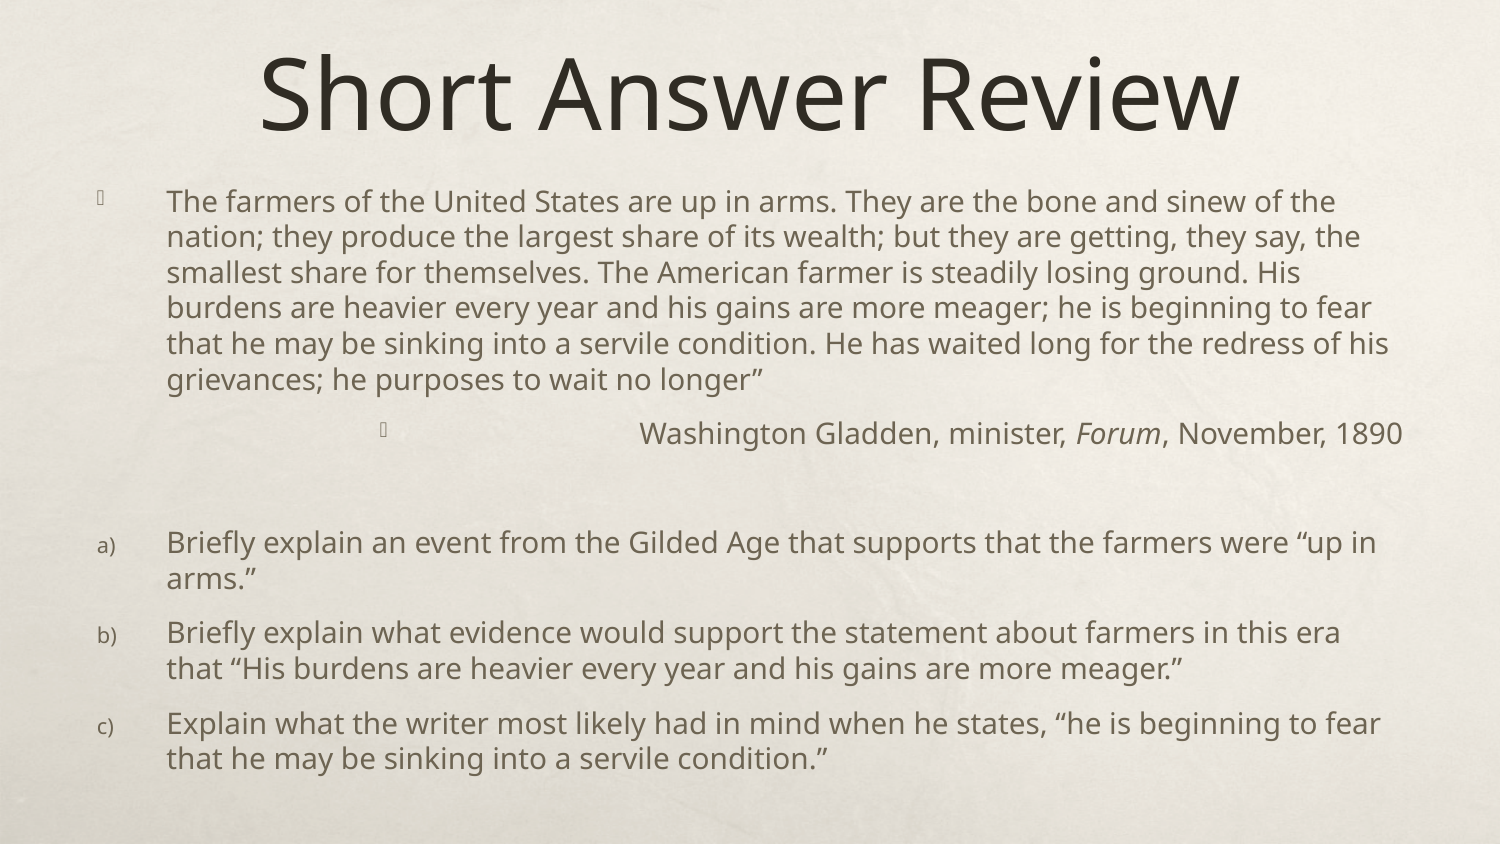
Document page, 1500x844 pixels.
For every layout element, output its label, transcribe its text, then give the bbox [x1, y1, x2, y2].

list The farmers of the United States are up in arms. They are the bone and sinew of the nation; they produce the largest share of its wealth; but they are getting, they say, the smallest share for themselves. The American farmer is steadily losing ground. His burdens are heavier every year and his gains are more meager; he is beginning to fear that he may be sinking into a servile condition. He has waited long for the redress of his grievances; he purposes to wait no longer” Washington Gladden, minister, Forum, November, 1890 Briefly explain an event from the Gilded Age that supports that the farmers were “up in arms.” Briefly explain what evidence would support the statement about farmers in this era that “His burdens are heavier every year and his gains are more meager.” Explain what the writer most likely had in mind when he states, “he is beginning to fear that he may be sinking into a servile condition.” [81, 174, 1419, 790]
title Short Answer Review [81, 11, 1419, 159]
